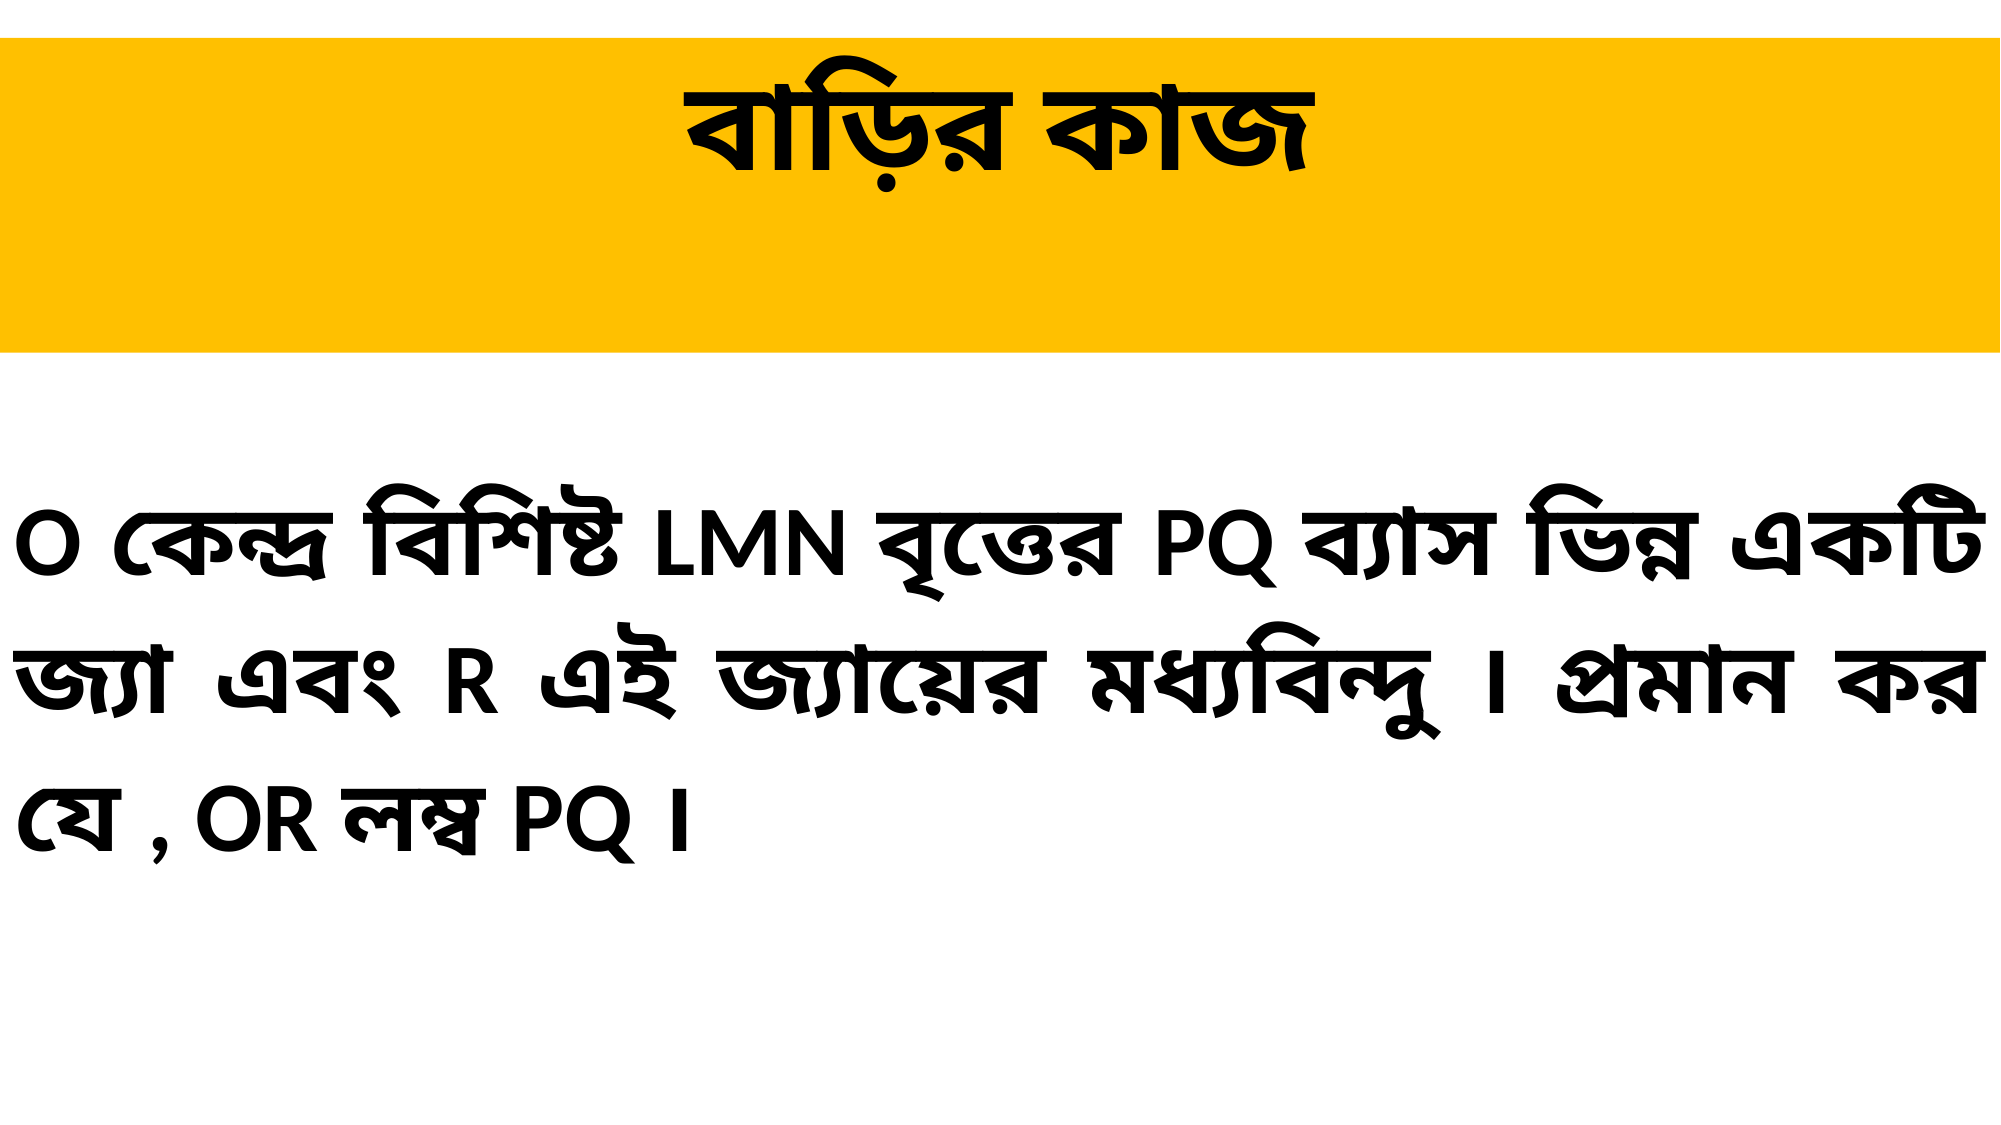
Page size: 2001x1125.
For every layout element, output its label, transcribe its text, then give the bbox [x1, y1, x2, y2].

text_box O কেন্দ্র বিশিষ্ট LMN বৃত্তের PQ ব্যাস ভিন্ন একটি জ্যা এবং R এই জ্যায়ের মধ্যবিন্দু । প্রমান কর যে , OR লম্ব PQ । [0, 450, 2000, 879]
text_box বাড়ির কাজ [0, 37, 2000, 353]
